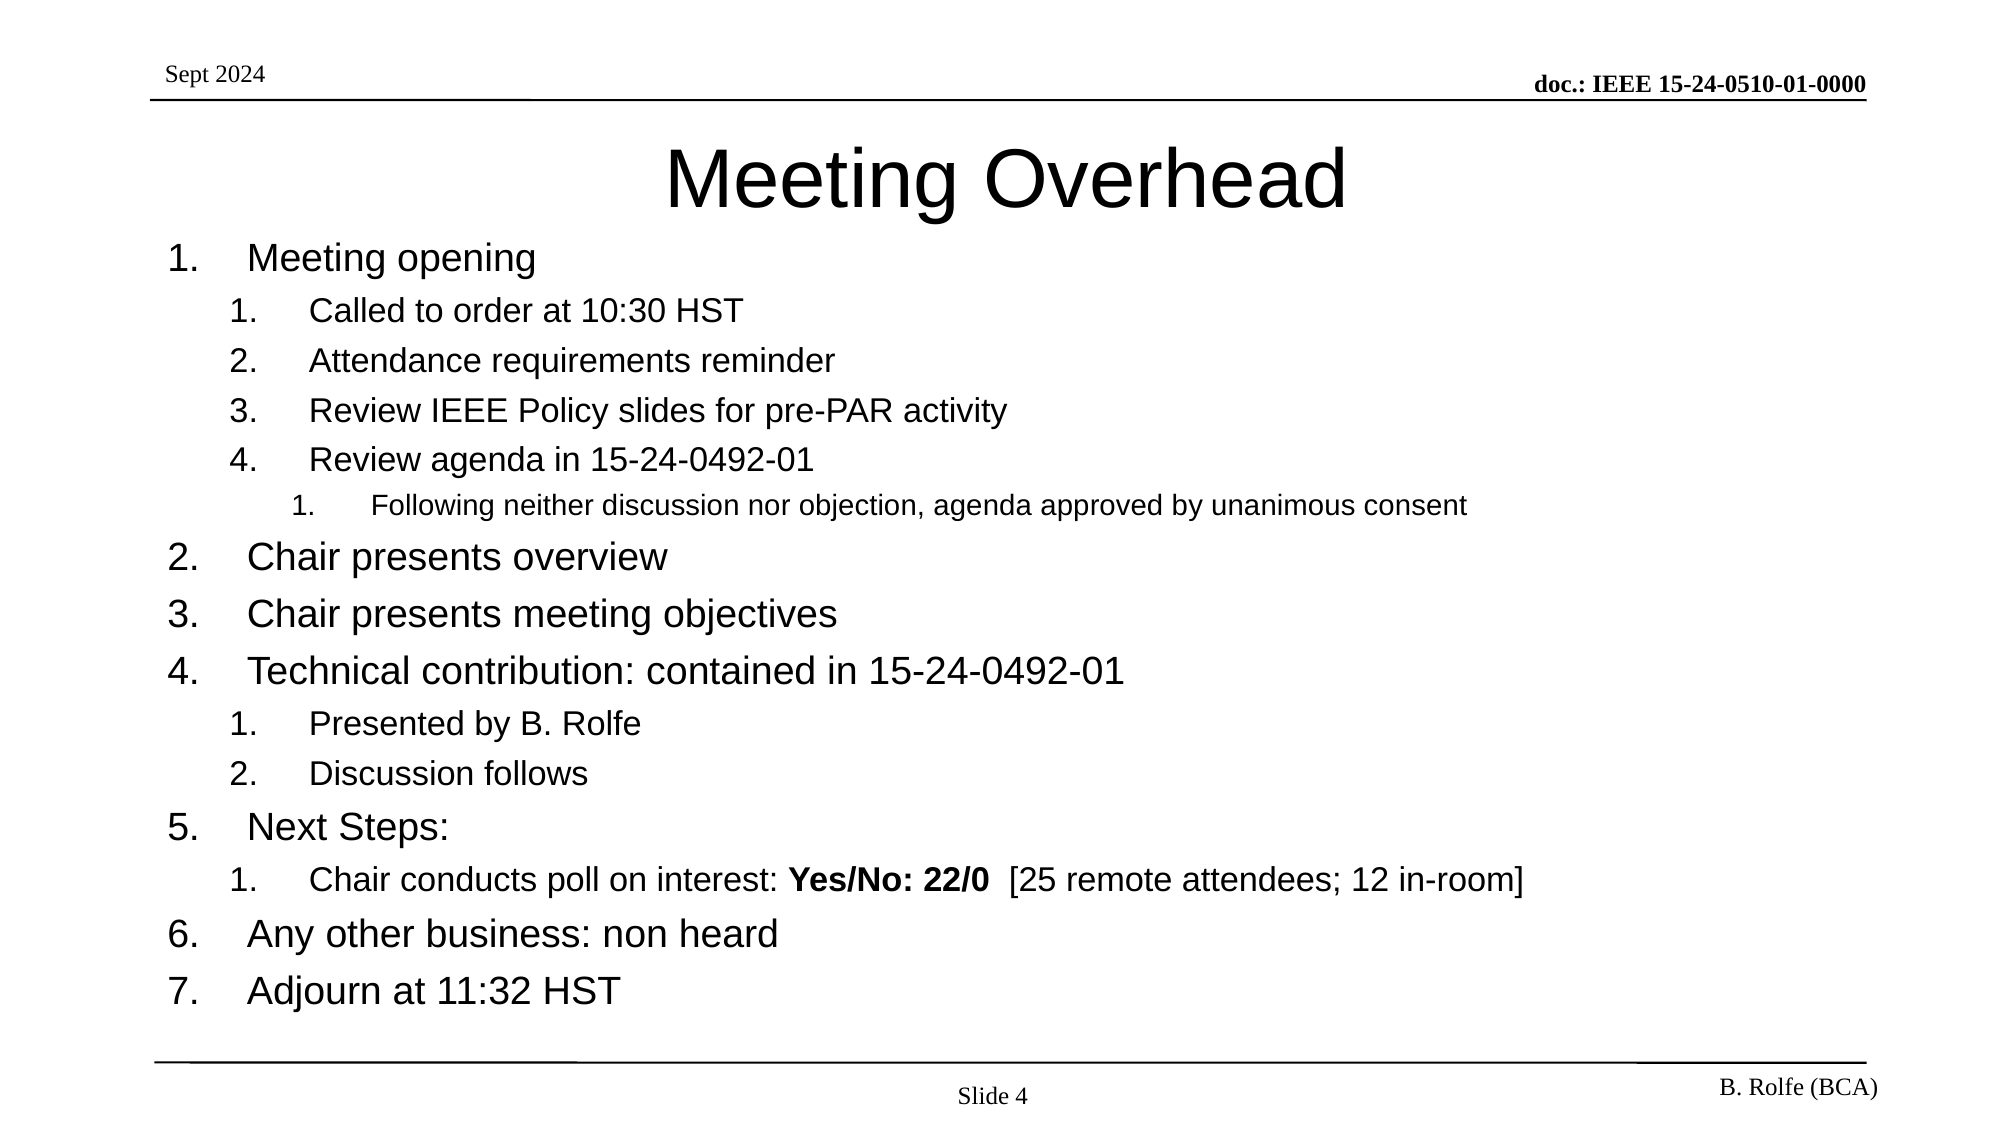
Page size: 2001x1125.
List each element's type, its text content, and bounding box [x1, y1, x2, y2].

list Meeting opening Called to order at 10:30 HST Attendance requirements reminder Review IEEE Policy slides for pre-PAR activity Review agenda in 15-24-0492-01 Following neither discussion nor objection, agenda approved by unanimous consent Chair presents overview Chair presents meeting objectives Technical contribution: contained in 15-24-0492-01 Presented by B. Rolfe Discussion follows Next Steps: Chair conducts poll on interest: Yes/No: 22/0 [25 remote attendees; 12 in-room] Any other business: non heard Adjourn at 11:32 HST [152, 224, 1865, 1024]
slide_number Slide 4 [921, 1075, 1065, 1115]
title Meeting Overhead [148, 112, 1865, 237]
